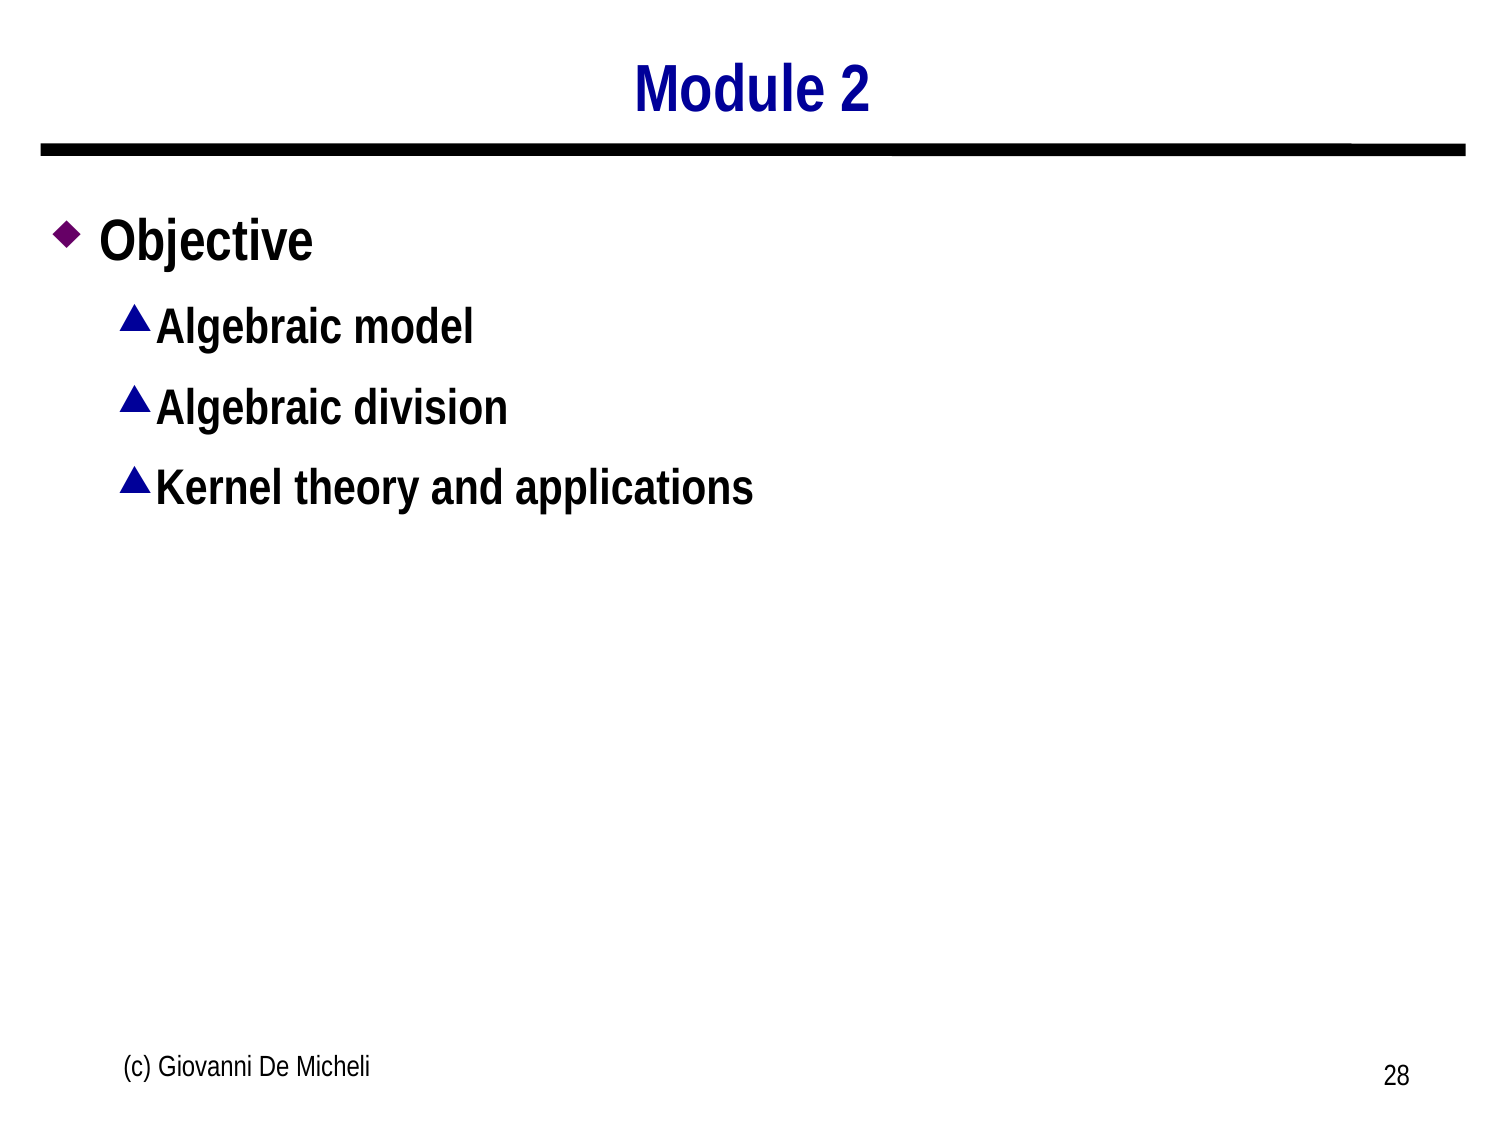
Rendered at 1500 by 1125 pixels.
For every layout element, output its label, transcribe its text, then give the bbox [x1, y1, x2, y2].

list Objective Algebraic model Algebraic division Kernel theory and applications [37, 177, 1465, 1032]
title Module 2 [39, 33, 1467, 146]
slide_number 28 [1074, 1048, 1426, 1125]
footer (c) Giovanni De Micheli [9, 1039, 485, 1119]
